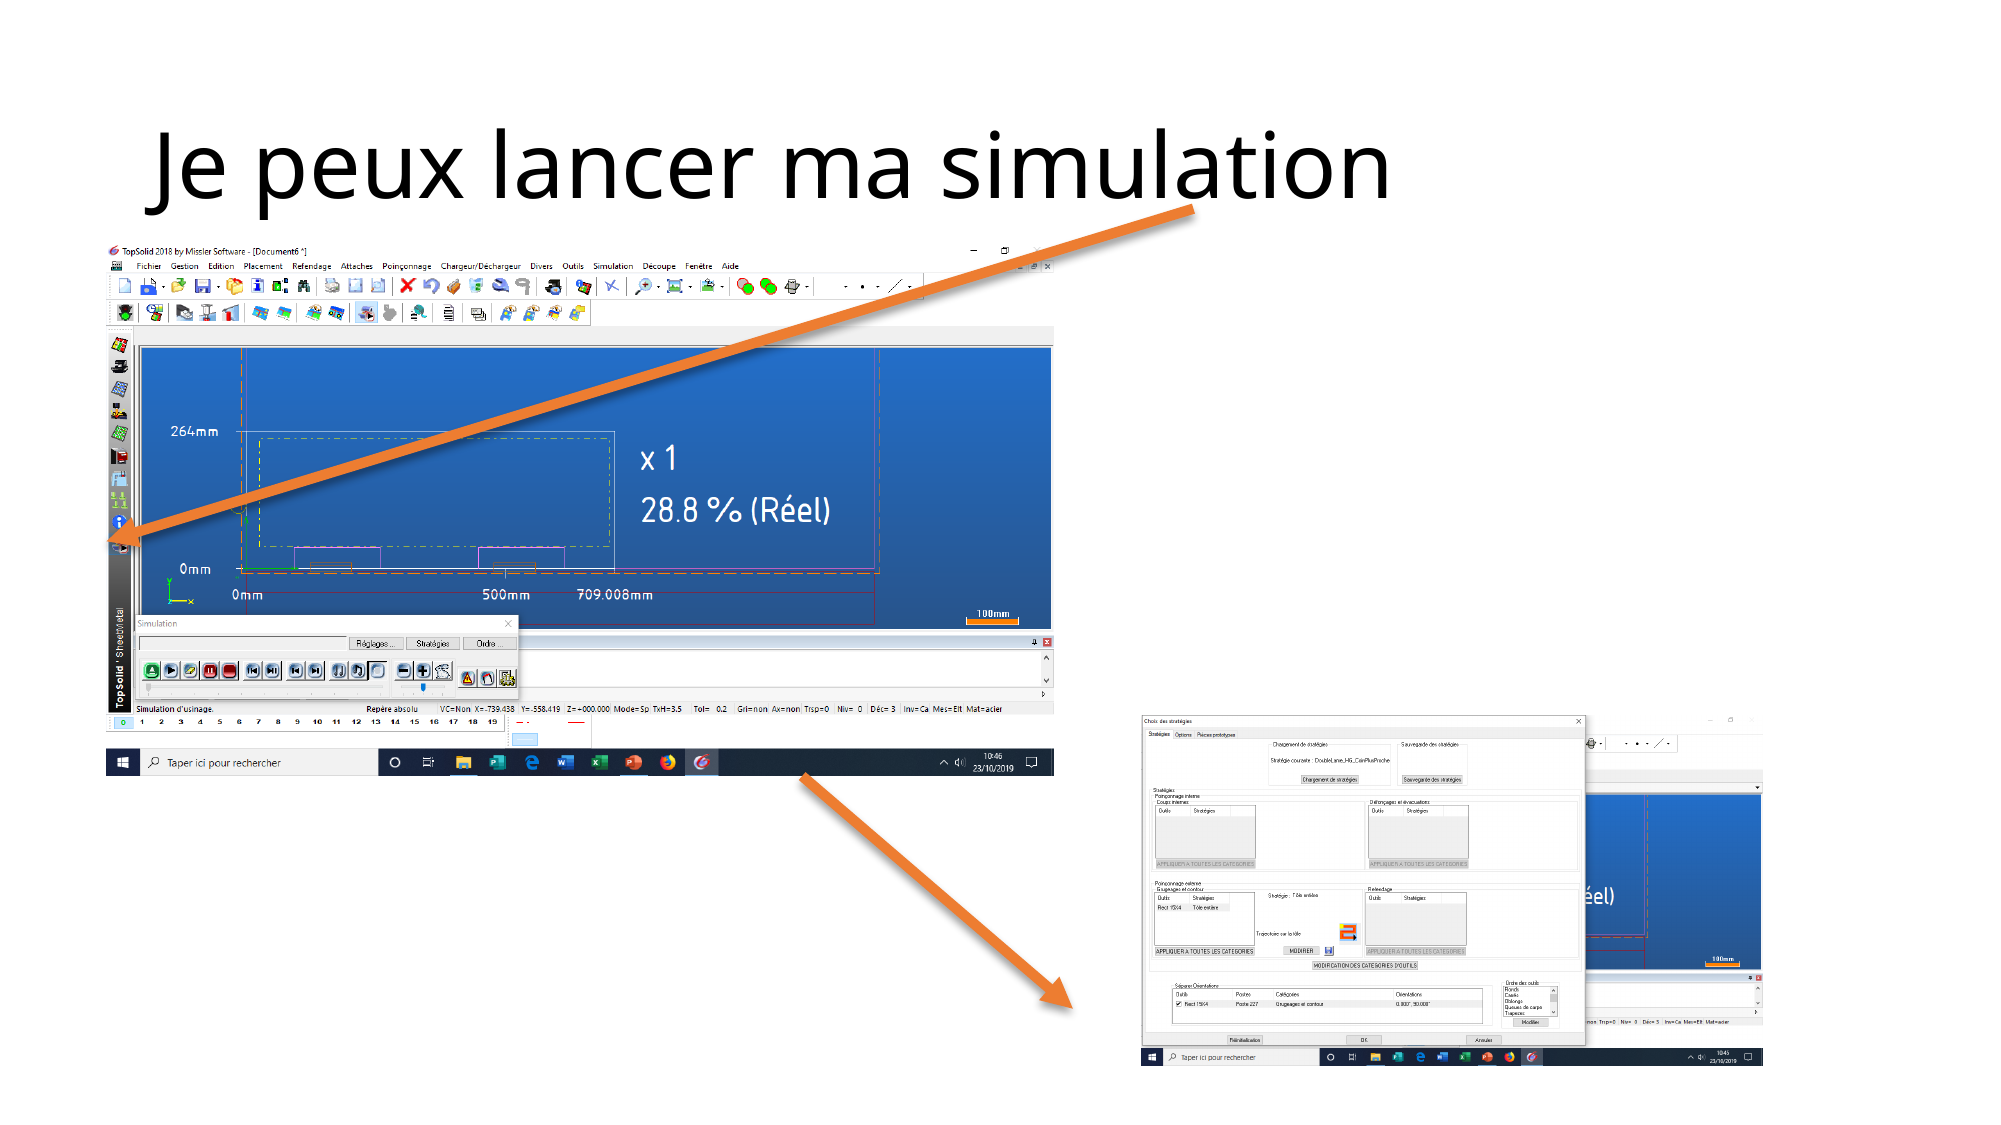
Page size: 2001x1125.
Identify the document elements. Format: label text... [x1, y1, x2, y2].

picture [106, 542, 1054, 777]
title Je peux lancer ma simulation [137, 59, 1863, 278]
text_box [106, 208, 1194, 542]
picture [1141, 715, 1763, 1066]
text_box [802, 776, 1073, 1009]
